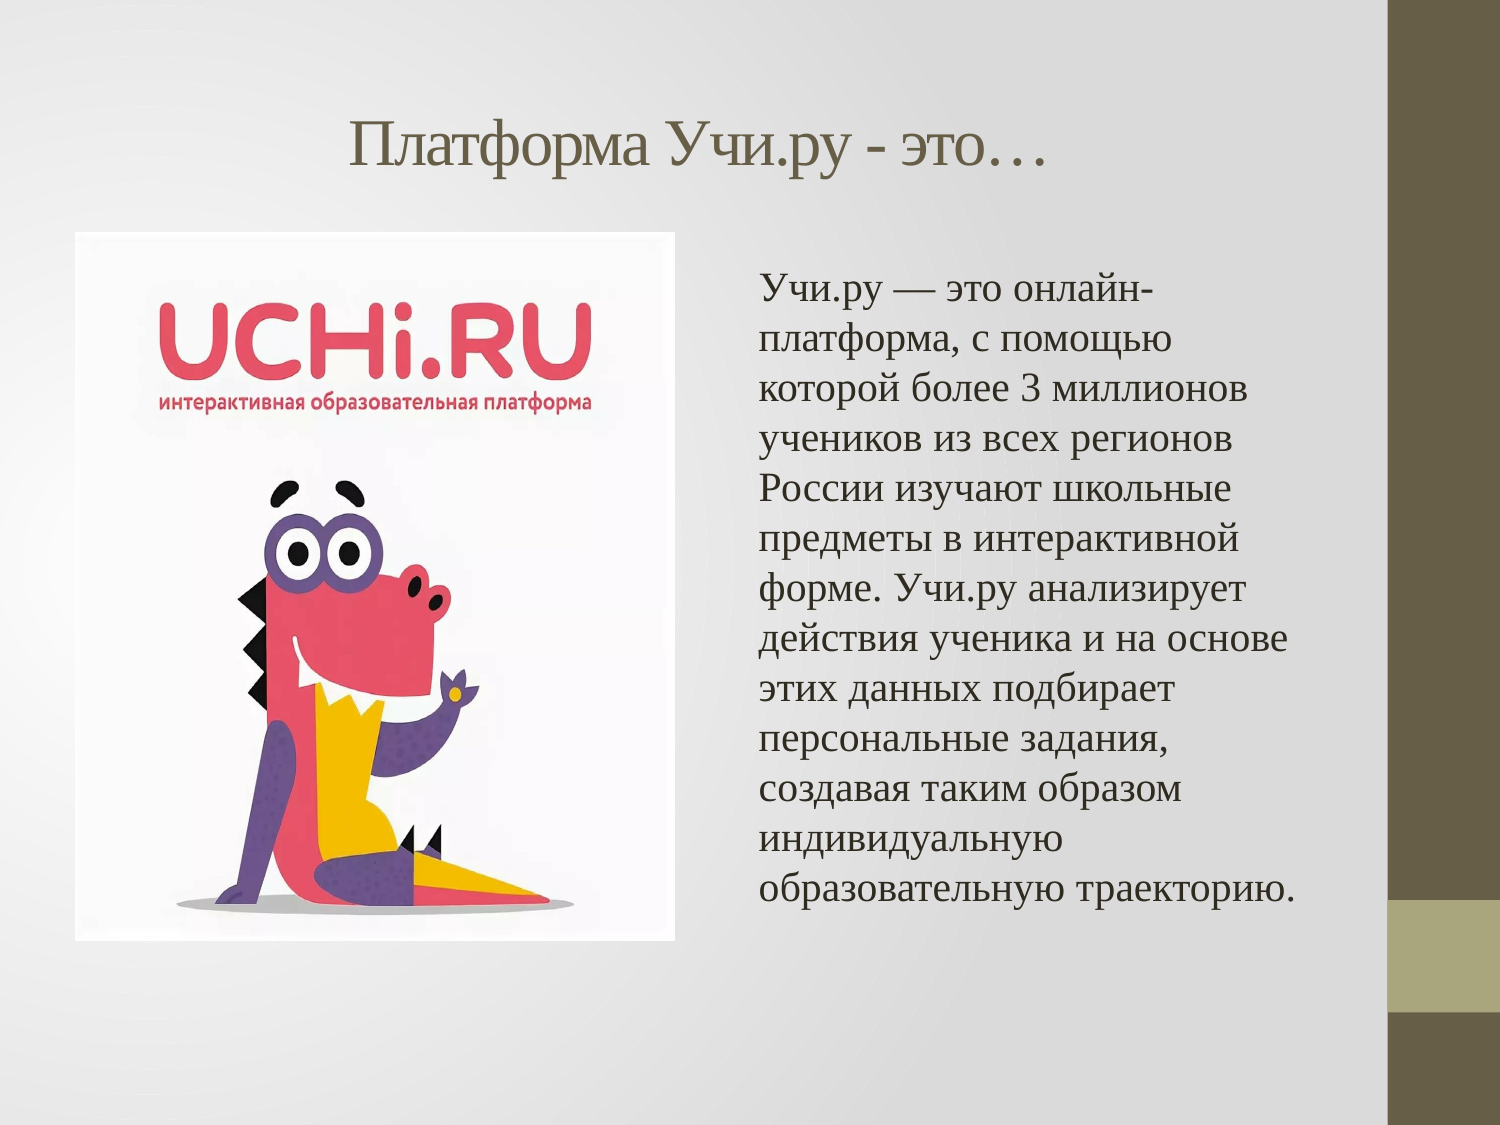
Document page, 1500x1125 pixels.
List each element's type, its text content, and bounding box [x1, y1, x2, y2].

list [74, 231, 676, 941]
title Платформа Учи.ру - это… [75, 45, 1325, 233]
list Учи.ру — это онлайн-платформа, с помощью которой более 3 миллионов учеников из всех регионов России изучают школьные предметы в интерактивной форме. Учи.ру анализирует действия ученика и на основе этих данных подбирает персональные задания, создавая таким образом индивидуальную образовательную траекторию. [725, 251, 1325, 1005]
